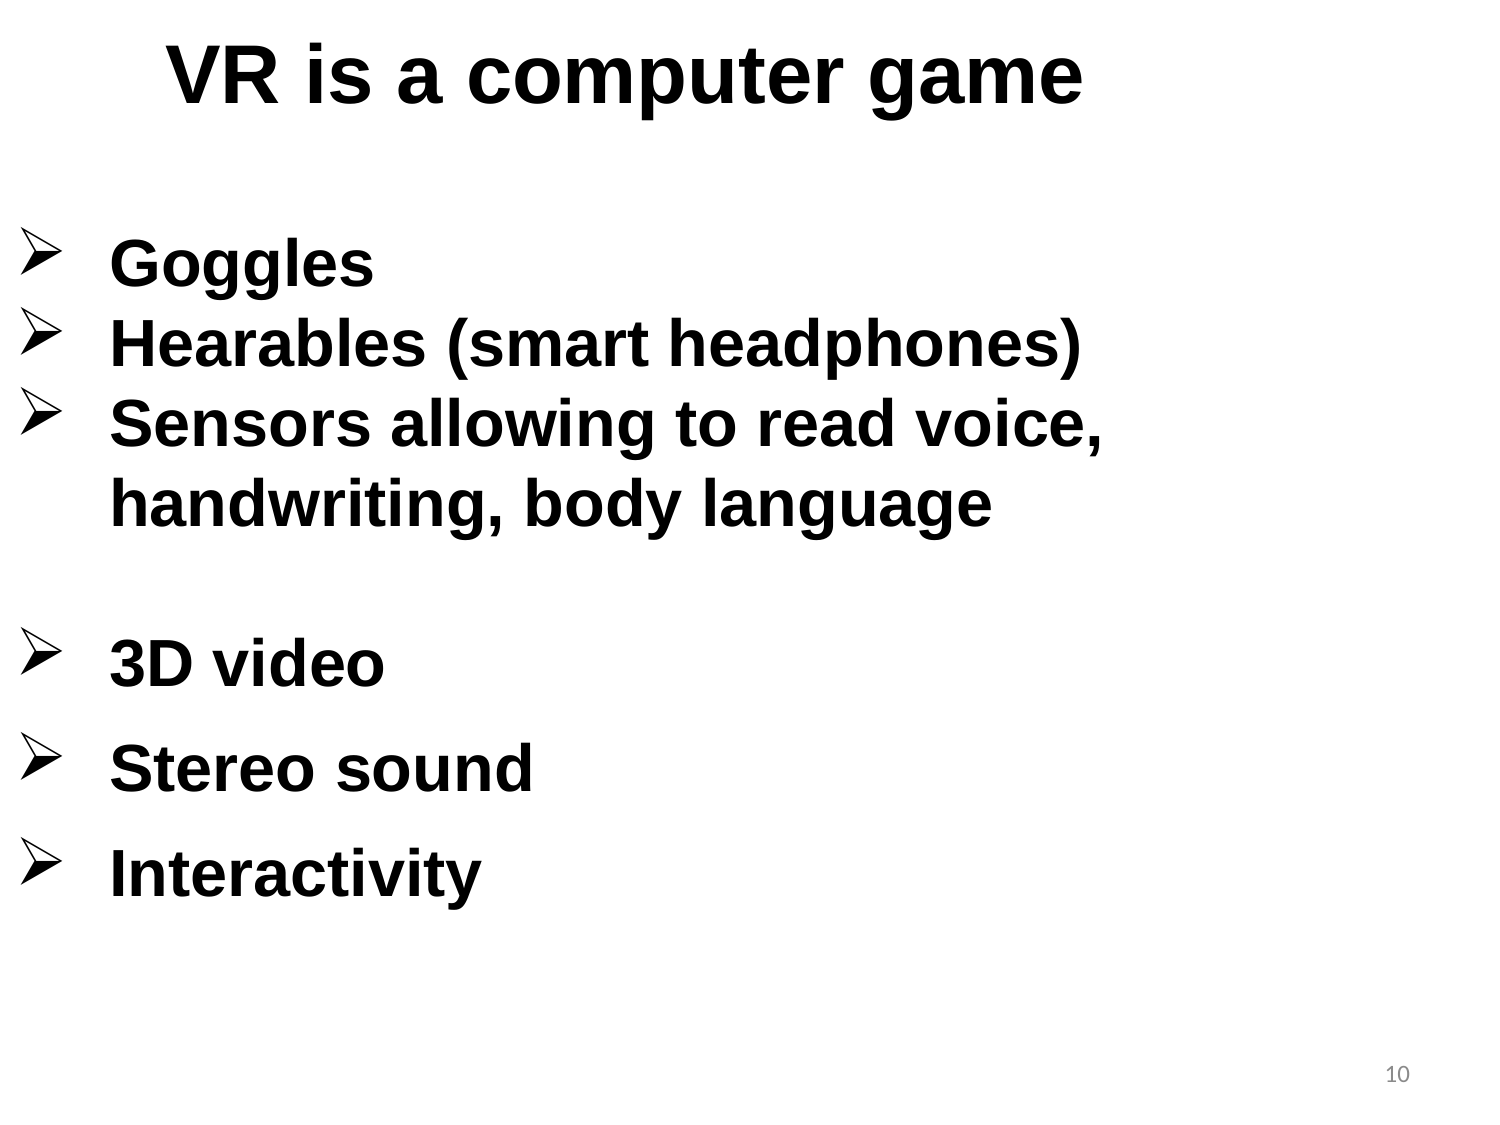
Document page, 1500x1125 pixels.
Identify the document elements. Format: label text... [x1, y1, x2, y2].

slide_number 10 [1074, 1042, 1425, 1103]
text_box VR is a computer game Goggles Hearables (smart headphones) Sensors allowing to read voice, handwriting, body language 3D video Stereo sound Interactivity [0, 12, 1426, 1125]
